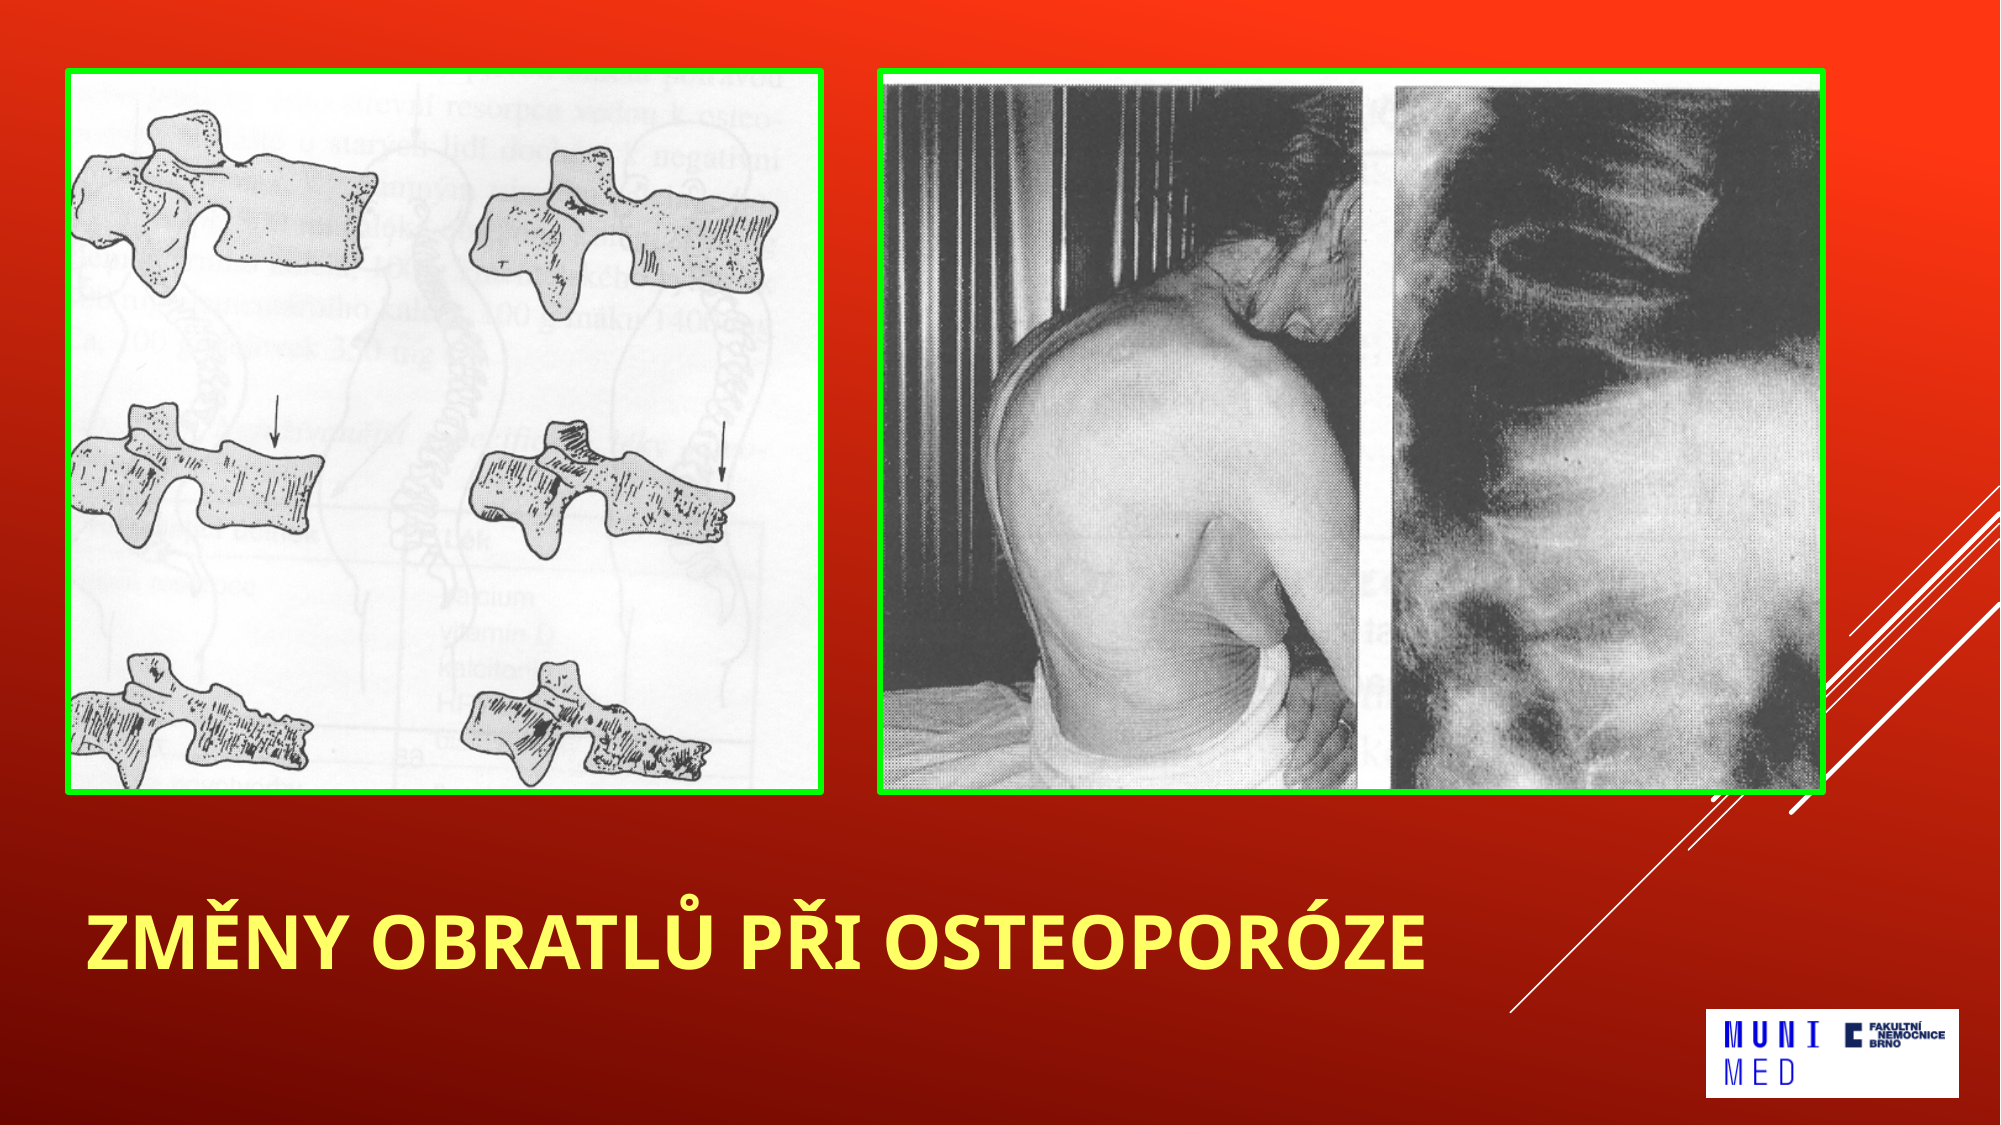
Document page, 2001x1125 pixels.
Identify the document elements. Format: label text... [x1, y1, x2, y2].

title Změny obratlů při osteoporóze [71, 816, 1472, 1064]
picture [1706, 1009, 1959, 1098]
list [71, 74, 818, 789]
picture [882, 74, 1821, 789]
